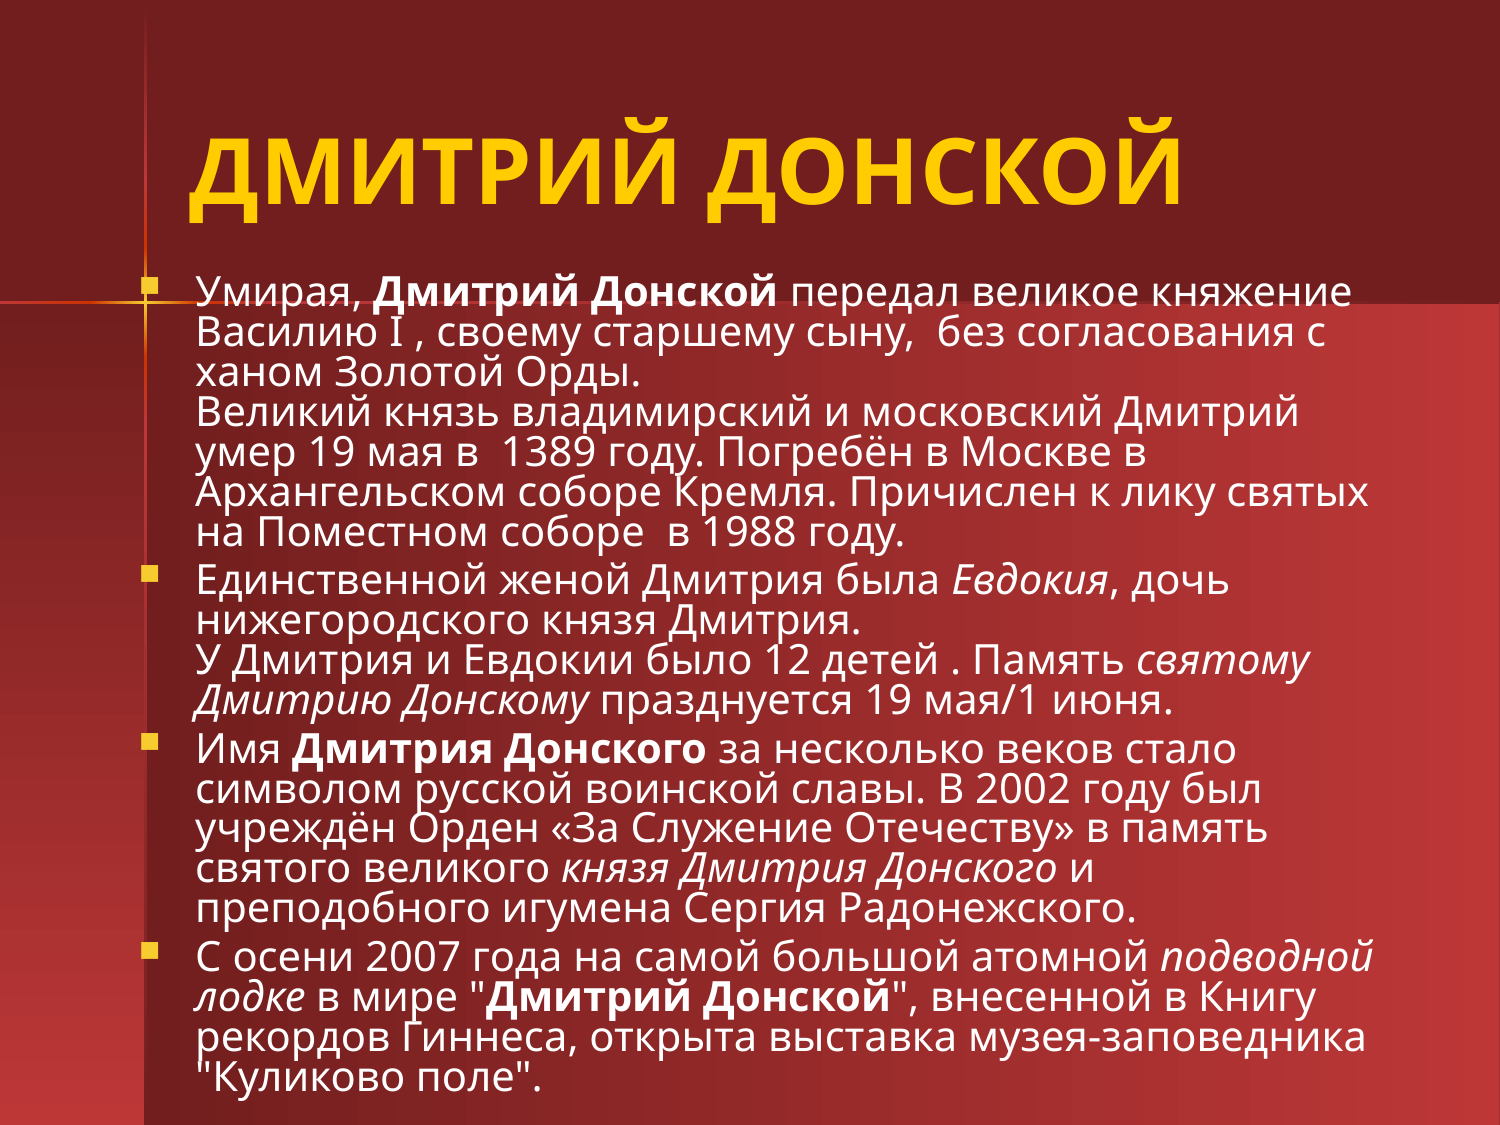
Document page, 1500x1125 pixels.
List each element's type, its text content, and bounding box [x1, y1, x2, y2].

list Умирая, Дмитрий Донской передал великое княжение Василию I , своему старшему сыну, без согласования с ханом Золотой Орды. Великий князь владимирский и московский Дмитрий умер 19 мая в 1389 году. Погребён в Москве в Архангельском соборе Кремля. Причислен к лику святых на Поместном соборе в 1988 году. Единственной женой Дмитрия была Евдокия, дочь нижегородского князя Дмитрия. У Дмитрия и Евдокии было 12 детей . Память святому Дмитрию Донскому празднуется 19 мая/1 июня. Имя Дмитрия Донского за несколько веков стало символом русской воинской славы. В 2002 году был учреждён Орден «За Служение Отечеству» в память святого великого князя Дмитрия Донского и преподобного игумена Сергия Радонежского. С осени 2007 года на самой большой атомной подводной лодке в мире "Дмитрий Донской", внесенной в Книгу рекордов Гиннеса, открыта выставка музея-заповедника "Куликово поле". [123, 267, 1413, 1125]
title ДМИТРИЙ ДОНСКОЙ [174, 50, 1413, 267]
